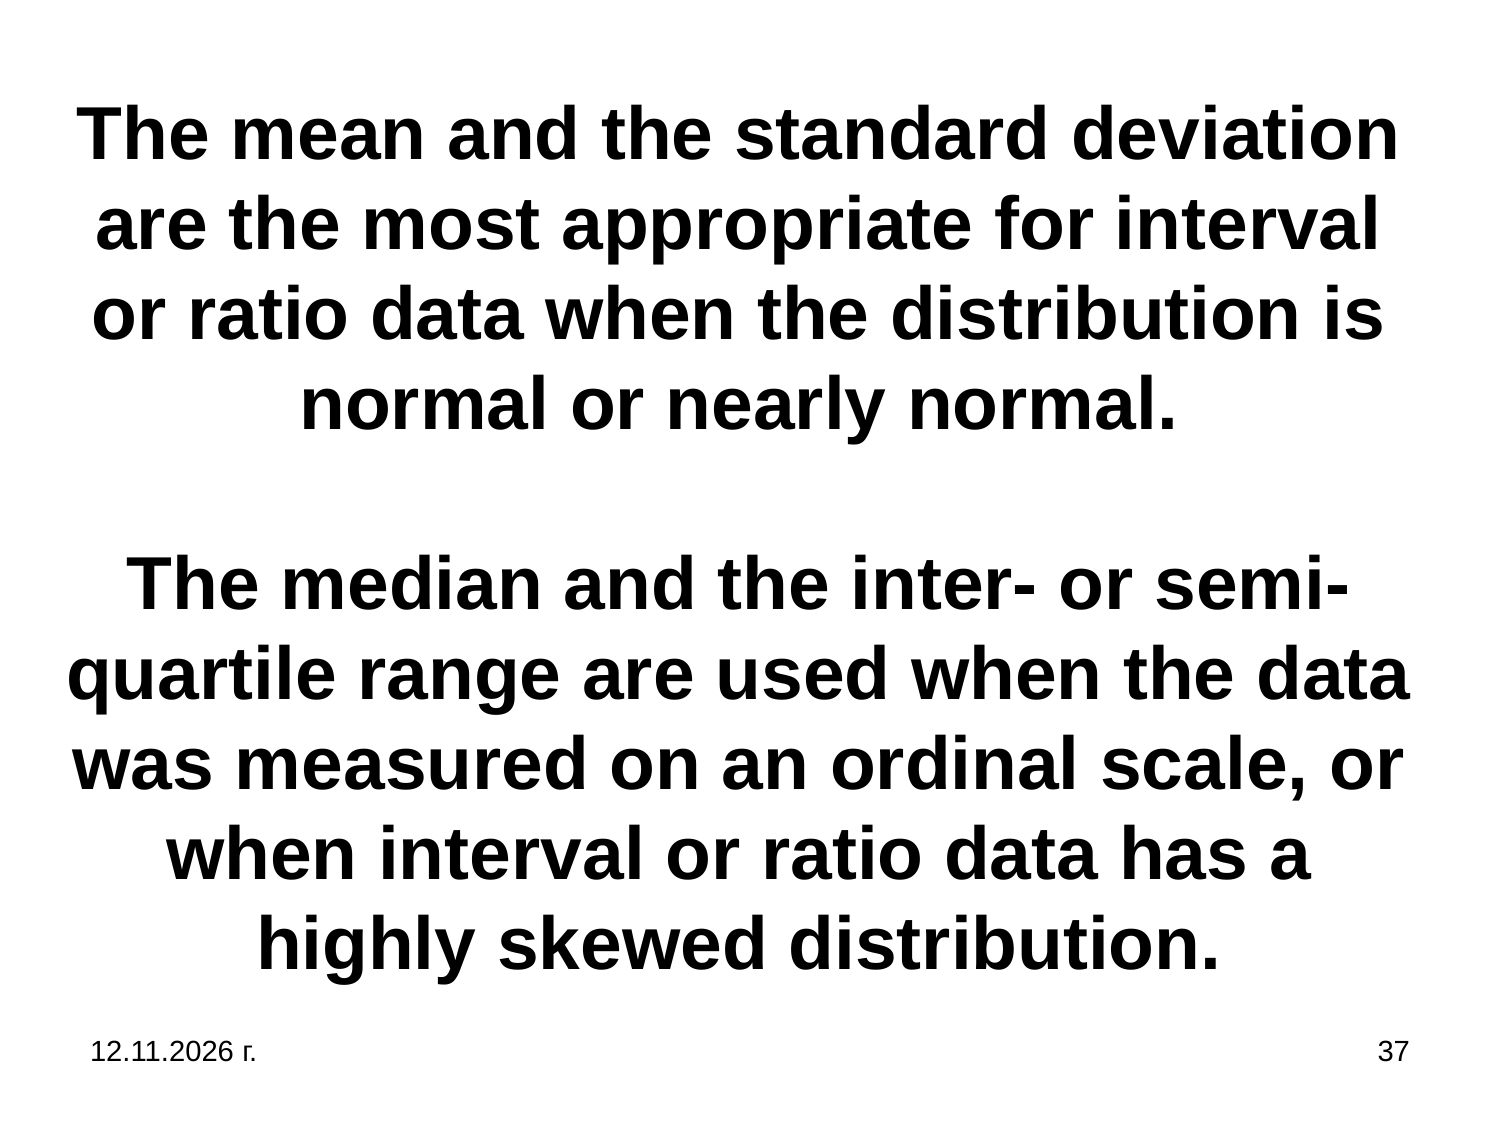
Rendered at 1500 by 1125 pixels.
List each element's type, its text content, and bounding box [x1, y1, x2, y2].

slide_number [75, 1024, 425, 1103]
slide_number 37 [1074, 1024, 1425, 1103]
title The mean and the standard deviation are the most appropriate for interval or ratio data when the distribution is normal or nearly normal. The median and the inter- or semi-quartile range are used when the data was measured on an ordinal scale, or when interval or ratio data has a highly skewed distribution. [41, 42, 1437, 1027]
